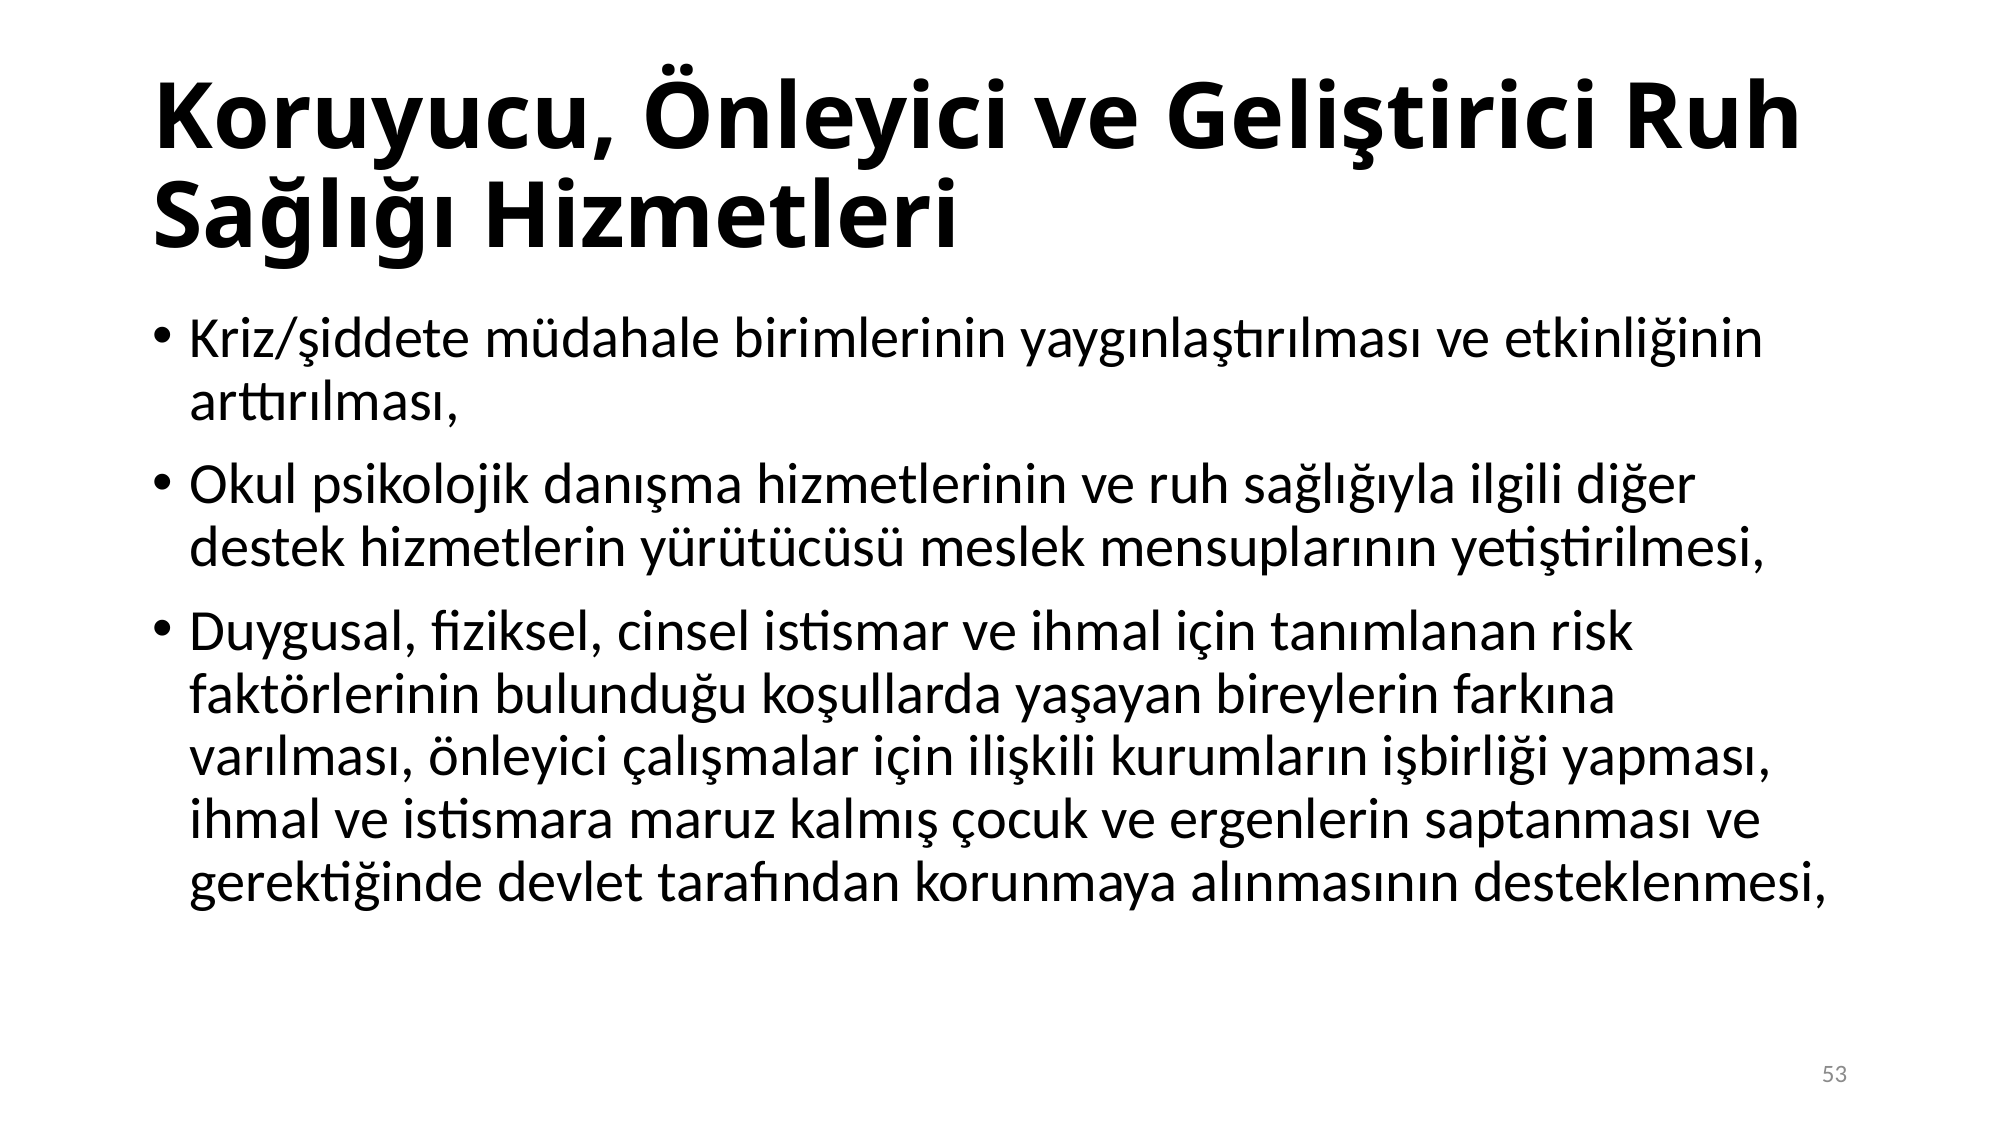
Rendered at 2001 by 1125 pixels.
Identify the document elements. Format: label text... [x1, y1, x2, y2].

title Koruyucu, Önleyici ve Geliştirici Ruh Sağlığı Hizmetleri [137, 59, 1863, 278]
slide_number 53 [1412, 1042, 1863, 1103]
list Kriz/şiddete müdahale birimlerinin yaygınlaştırılması ve etkinliğinin arttırılması, Okul psikolojik danışma hizmetlerinin ve ruh sağlığıyla ilgili diğer destek hizmetlerin yürütücüsü meslek mensuplarının yetiştirilmesi, Duygusal, fiziksel, cinsel istismar ve ihmal için tanımlanan risk faktörlerinin bulunduğu koşullarda yaşayan bireylerin farkına varılması, önleyici çalışmalar için ilişkili kurumların işbirliği yapması, ihmal ve istismara maruz kalmış çocuk ve ergenlerin saptanması ve gerektiğinde devlet tarafından korunmaya alınmasının desteklenmesi, [137, 299, 1863, 1014]
